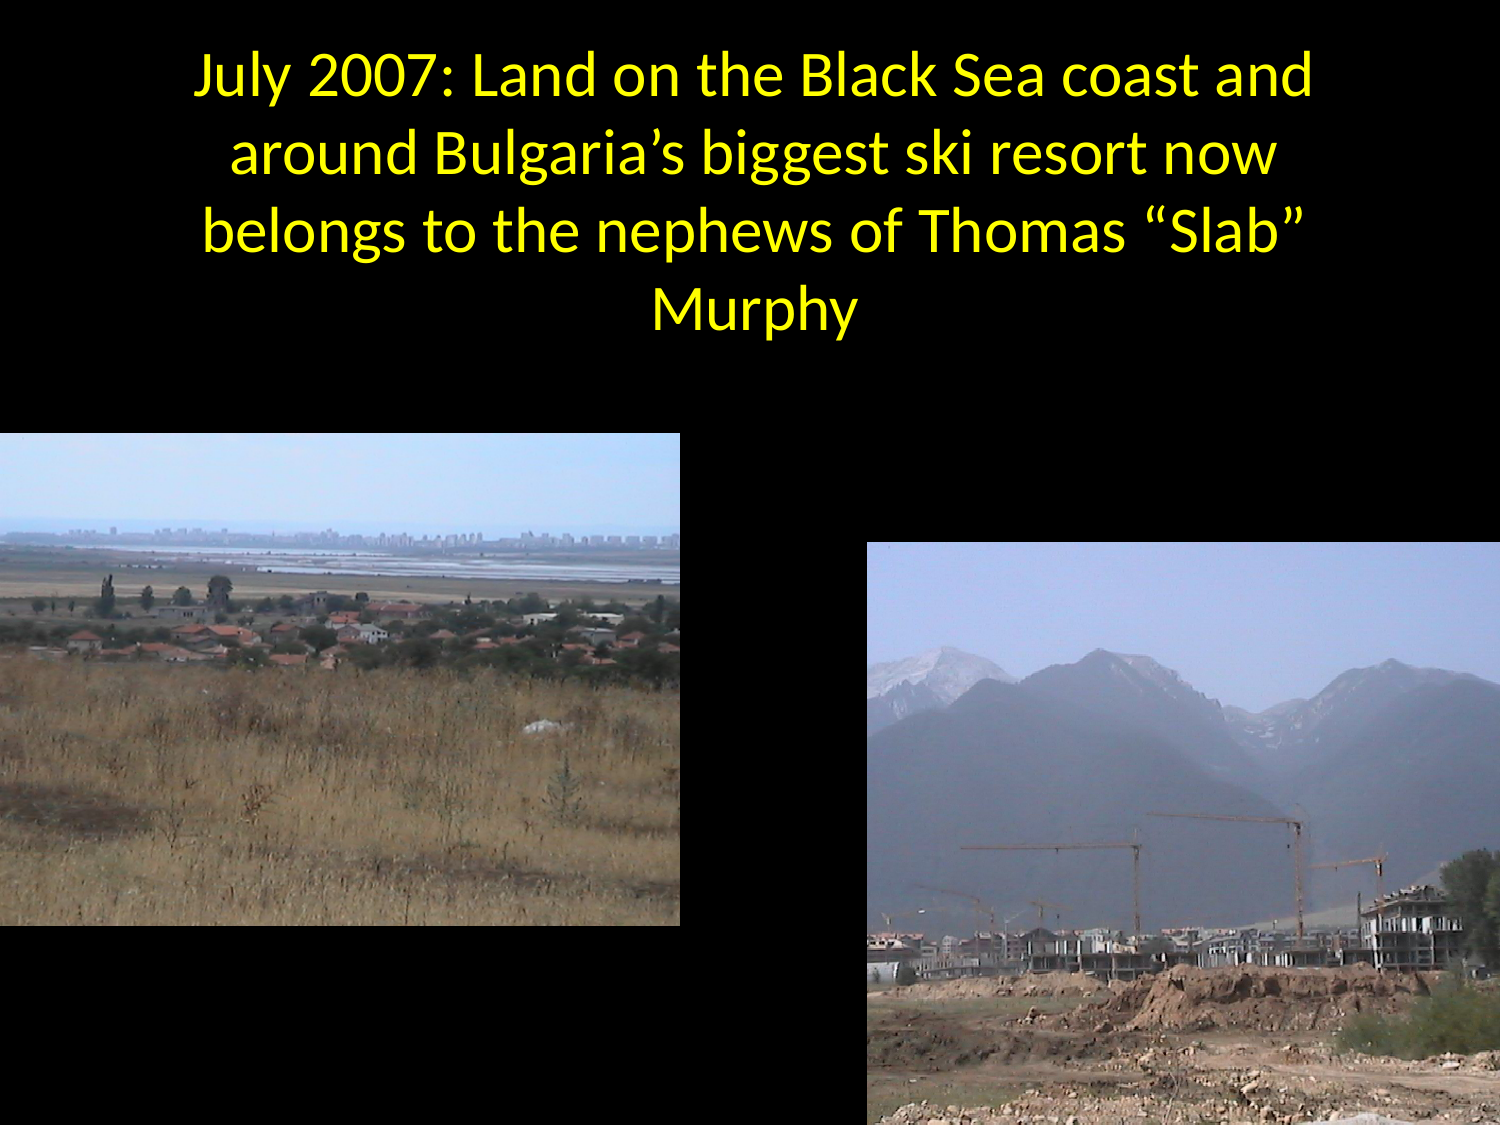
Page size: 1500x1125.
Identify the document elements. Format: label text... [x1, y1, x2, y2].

title July 2007: Land on the Black Sea coast and around Bulgaria’s biggest ski resort now belongs to the nephews of Thomas “Slab” Murphy [117, 23, 1393, 352]
picture [866, 542, 1500, 1125]
picture [0, 433, 680, 926]
